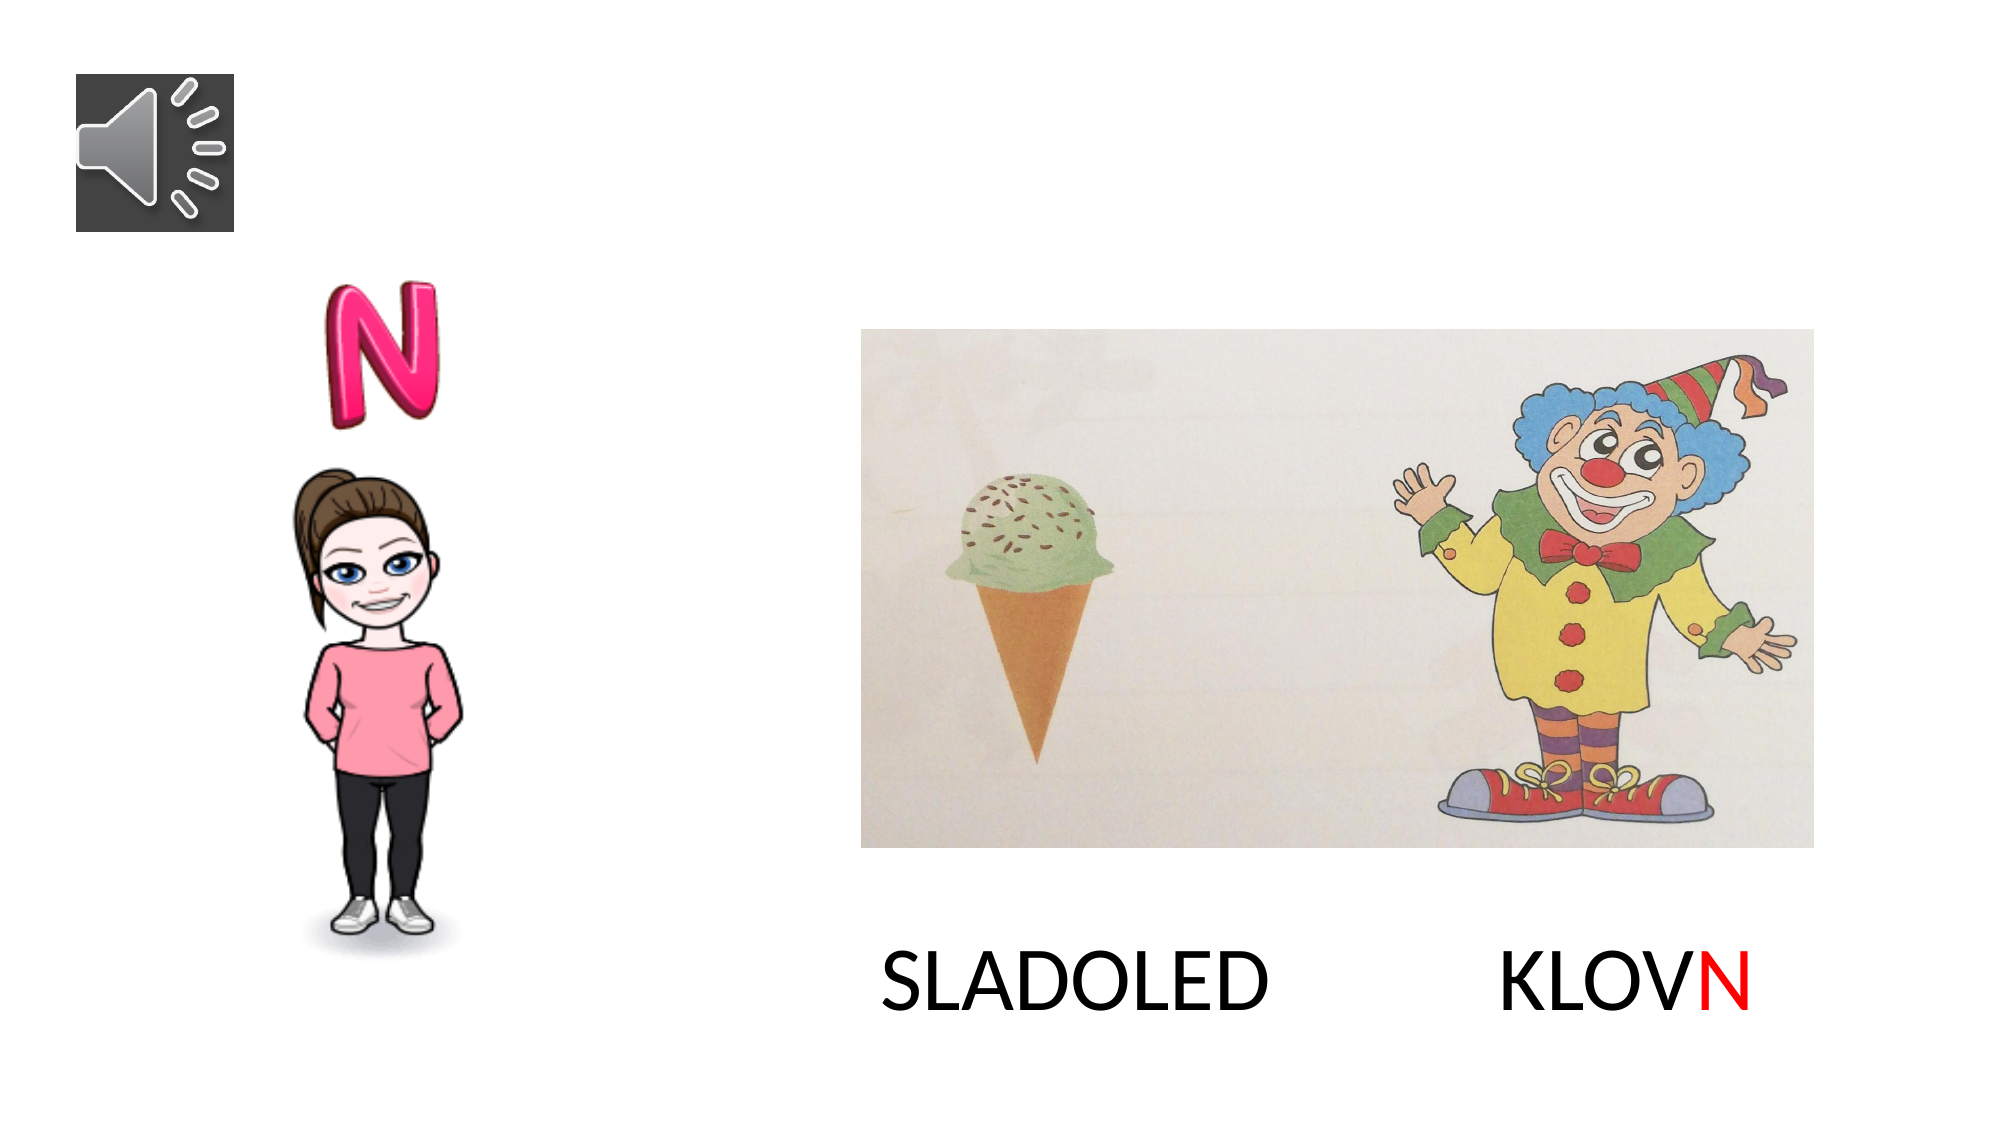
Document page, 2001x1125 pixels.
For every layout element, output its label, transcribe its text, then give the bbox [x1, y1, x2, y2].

picture [74, 72, 810, 975]
text_box SLADOLED KLOVN [866, 910, 1771, 1036]
picture [861, 329, 1814, 848]
